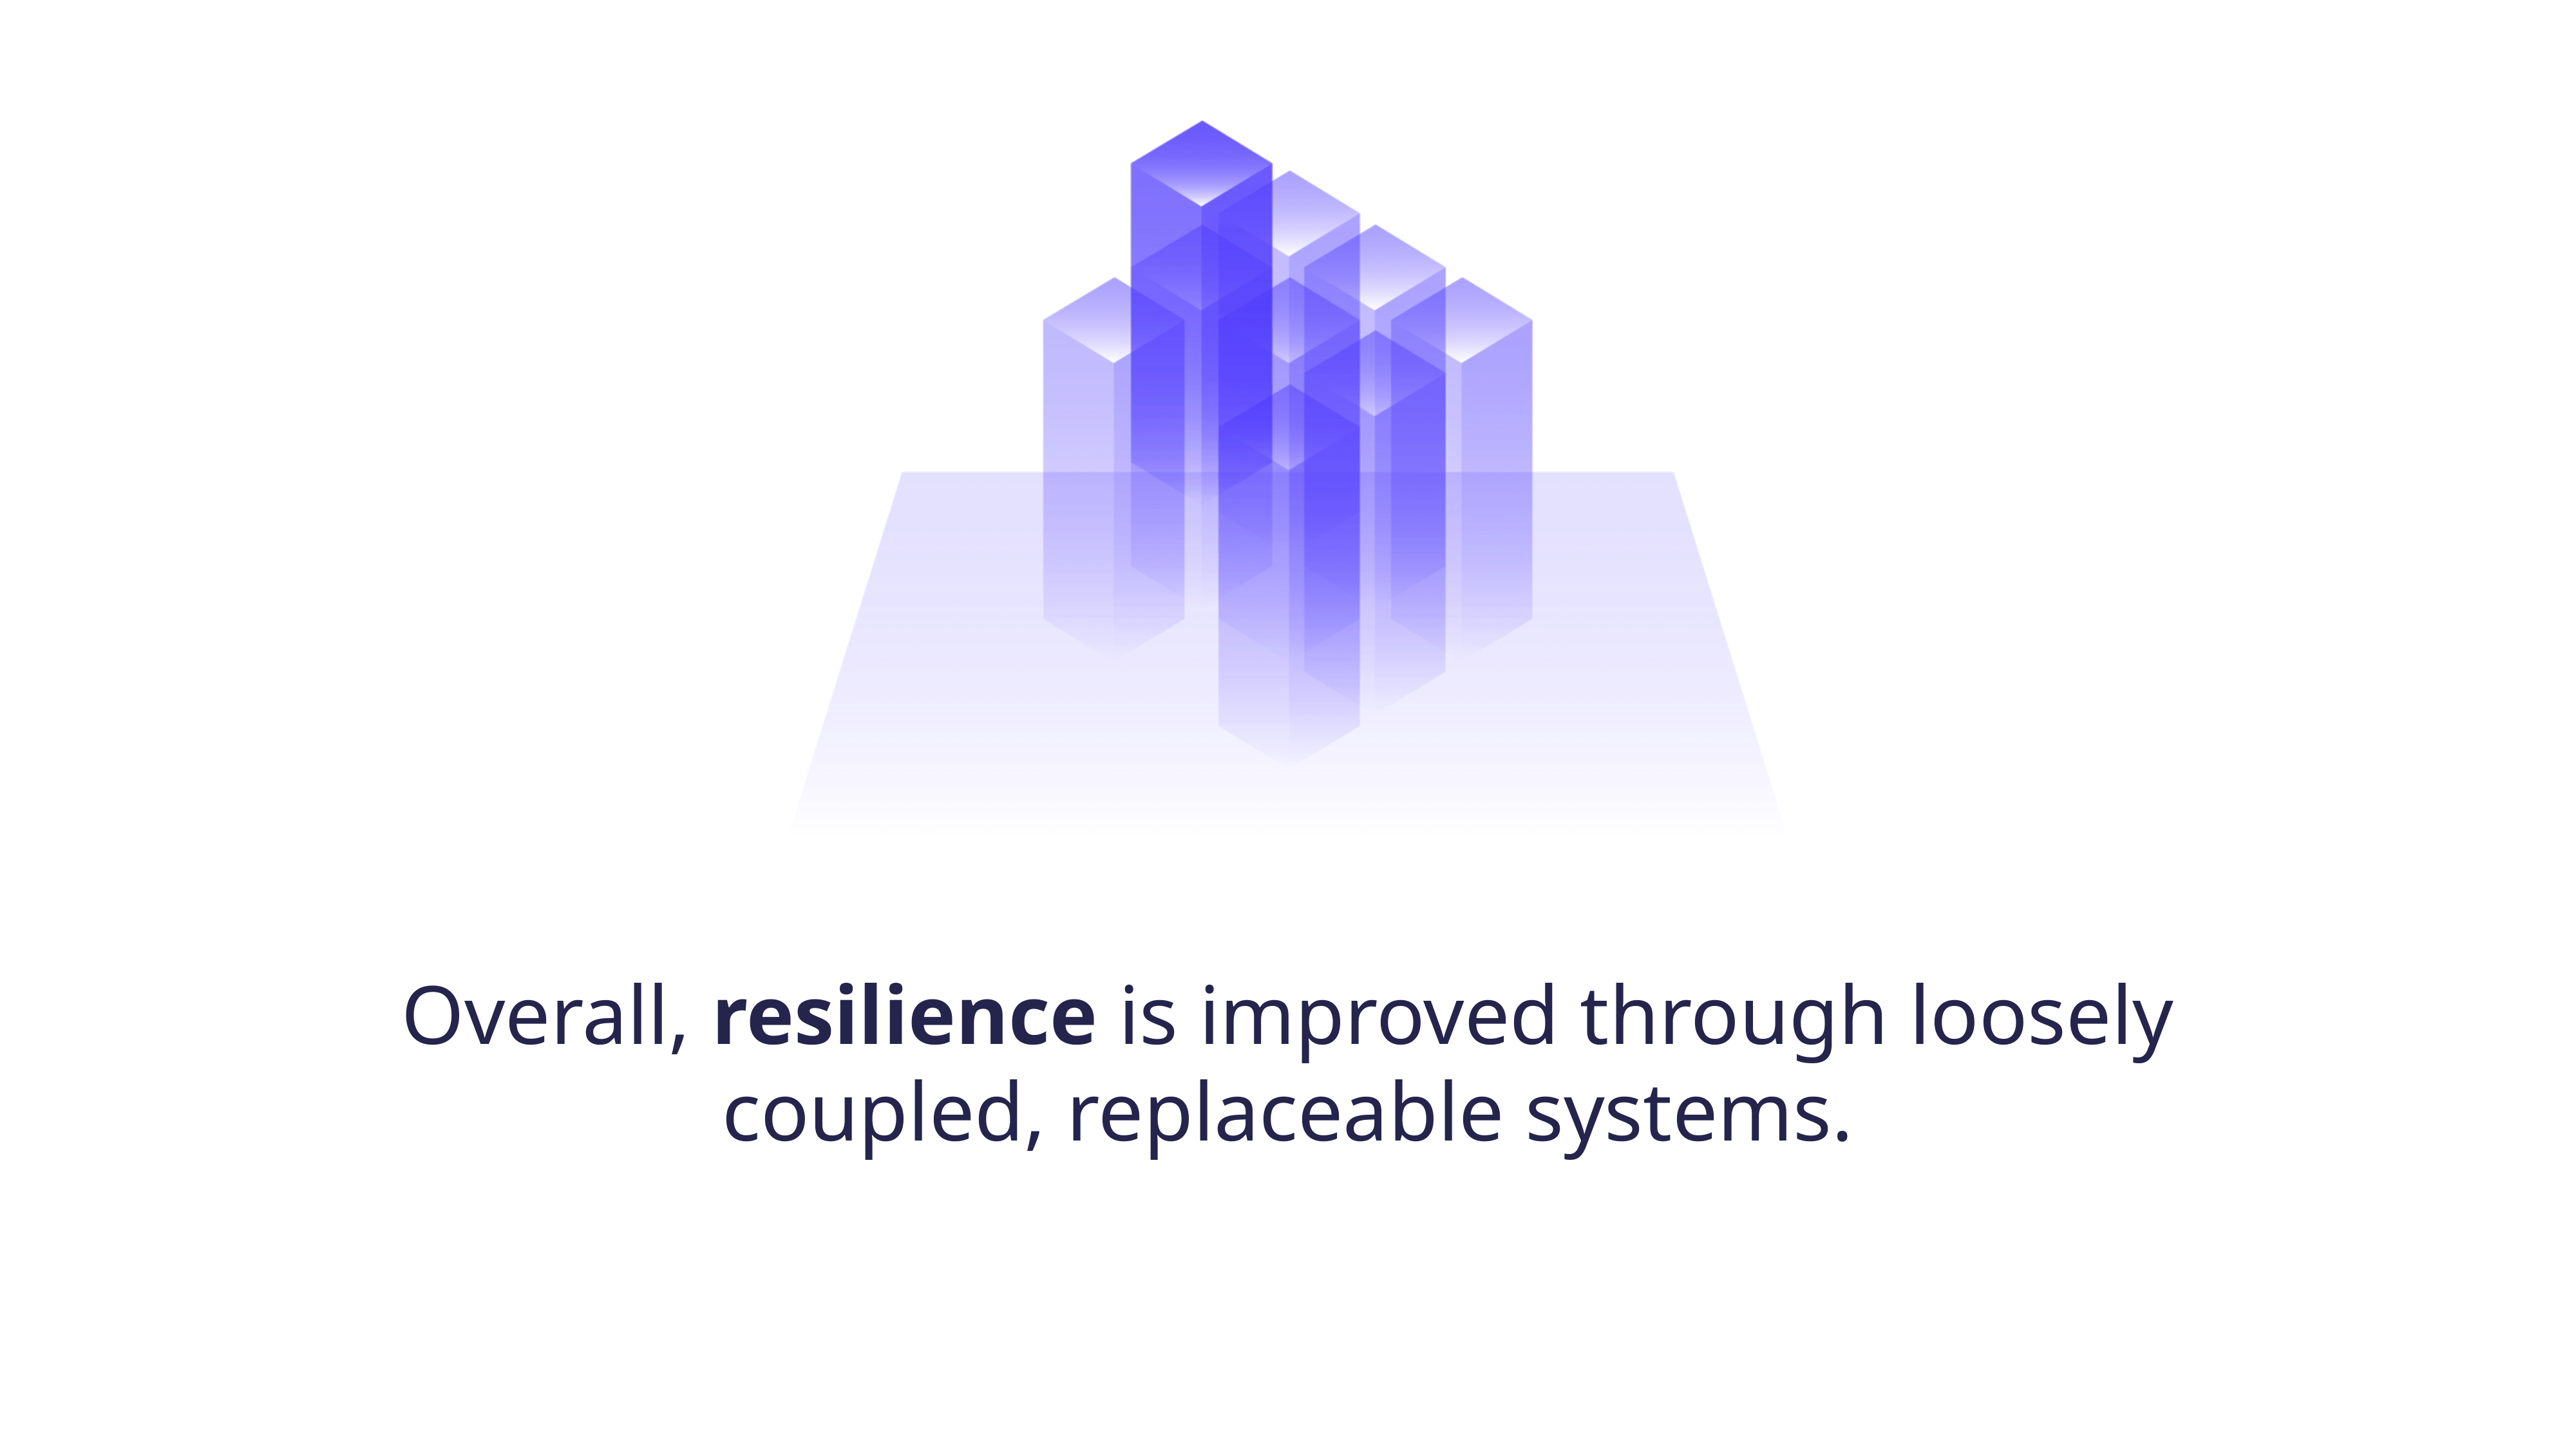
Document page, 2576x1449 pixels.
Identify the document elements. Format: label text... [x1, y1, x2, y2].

picture [787, 120, 1789, 840]
list Overall, resilience is improved through loosely coupled, replaceable systems. [300, 775, 2276, 1345]
